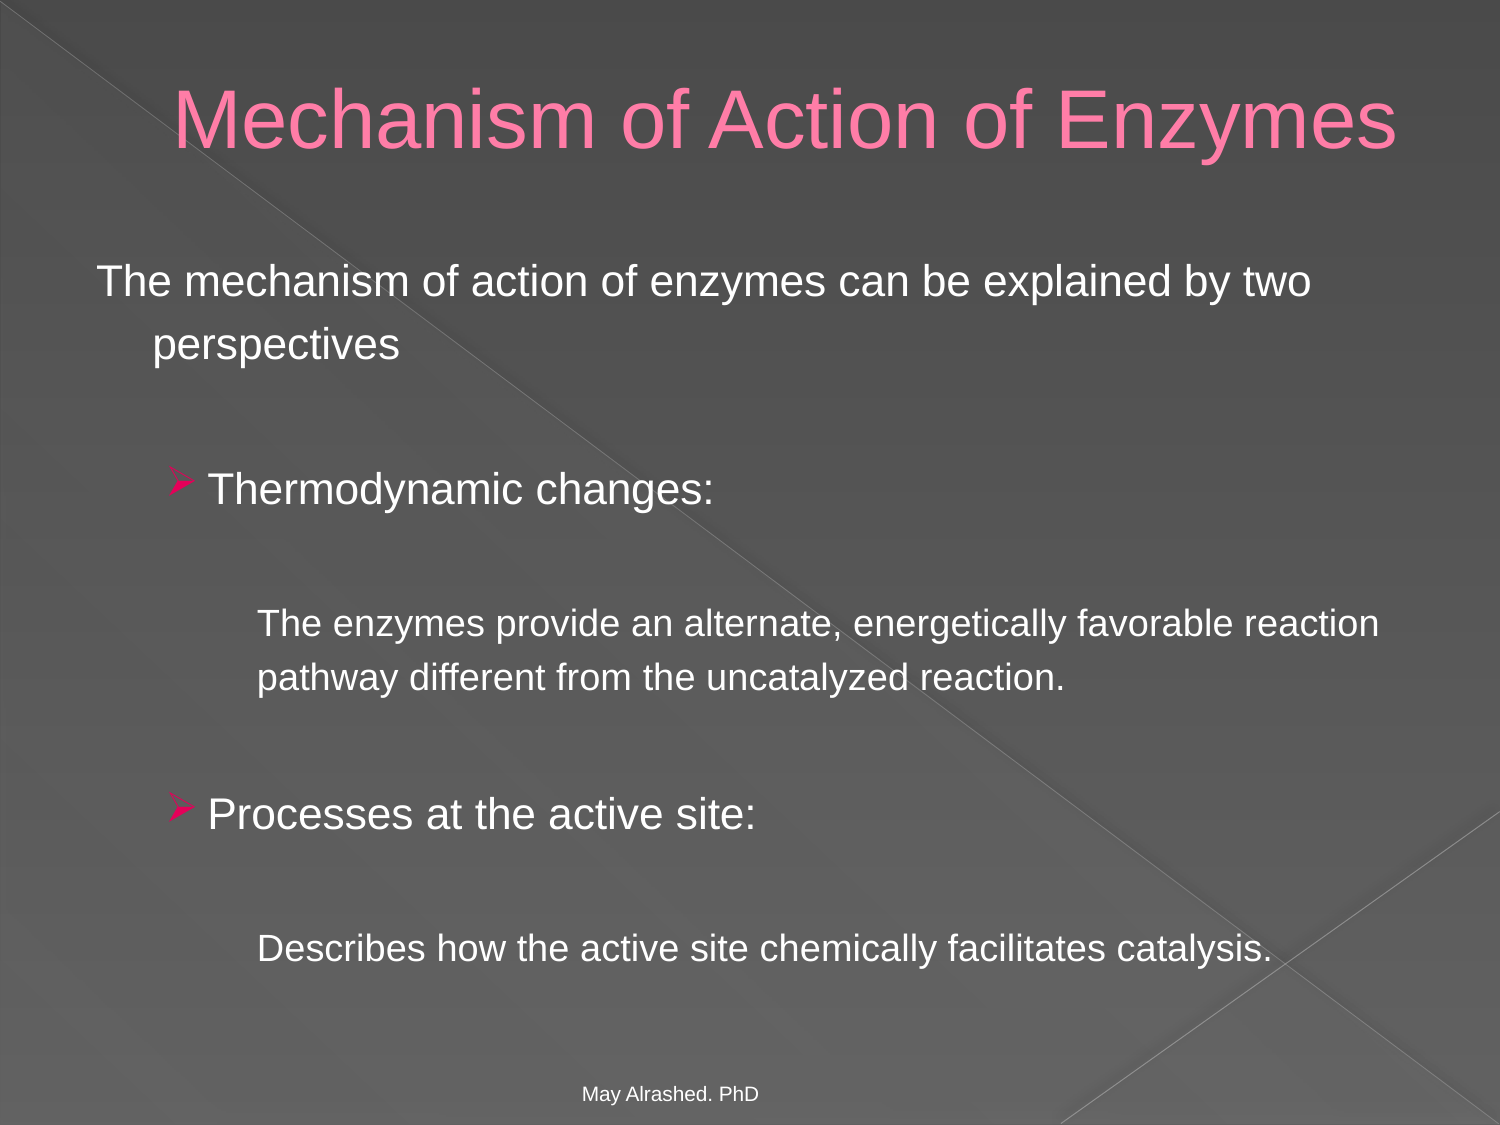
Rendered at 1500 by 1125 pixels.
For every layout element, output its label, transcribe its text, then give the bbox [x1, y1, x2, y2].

title Mechanism of Action of Enzymes [78, 0, 1429, 230]
footer May Alrashed. PhD [75, 1063, 774, 1113]
list The mechanism of action of enzymes can be explained by two perspectives Thermodynamic changes: The enzymes provide an alternate, energetically favorable reaction pathway different from the uncatalyzed reaction. Processes at the active site: Describes how the active site chemically facilitates catalysis. [71, 233, 1422, 984]
